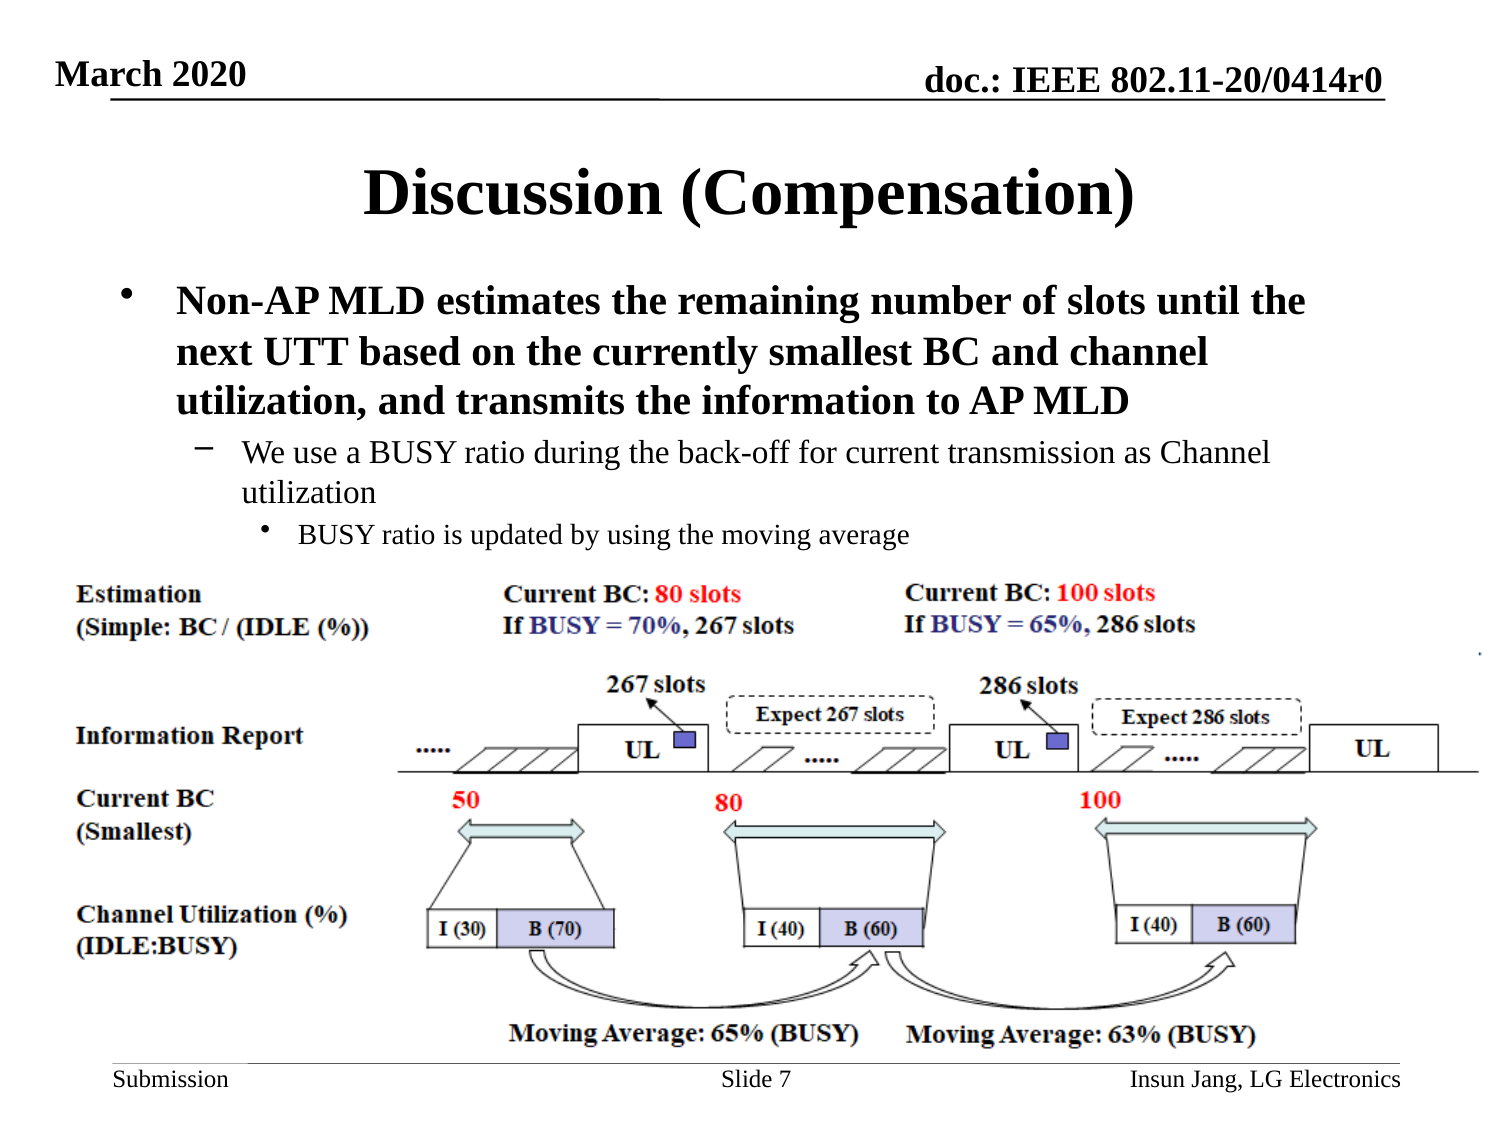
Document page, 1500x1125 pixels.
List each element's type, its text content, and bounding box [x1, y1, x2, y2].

picture [62, 573, 1482, 1063]
slide_number Slide 7 [712, 1071, 800, 1093]
title Discussion (Compensation) [112, 112, 1388, 263]
footer Insun Jang, LG Electronics [1125, 1071, 1402, 1093]
list Non-AP MLD estimates the remaining number of slots until the next UTT based on the currently smallest BC and channel utilization, and transmits the information to AP MLD We use a BUSY ratio during the back-off for current transmission as Channel utilization BUSY ratio is updated by using the moving average [104, 265, 1380, 572]
